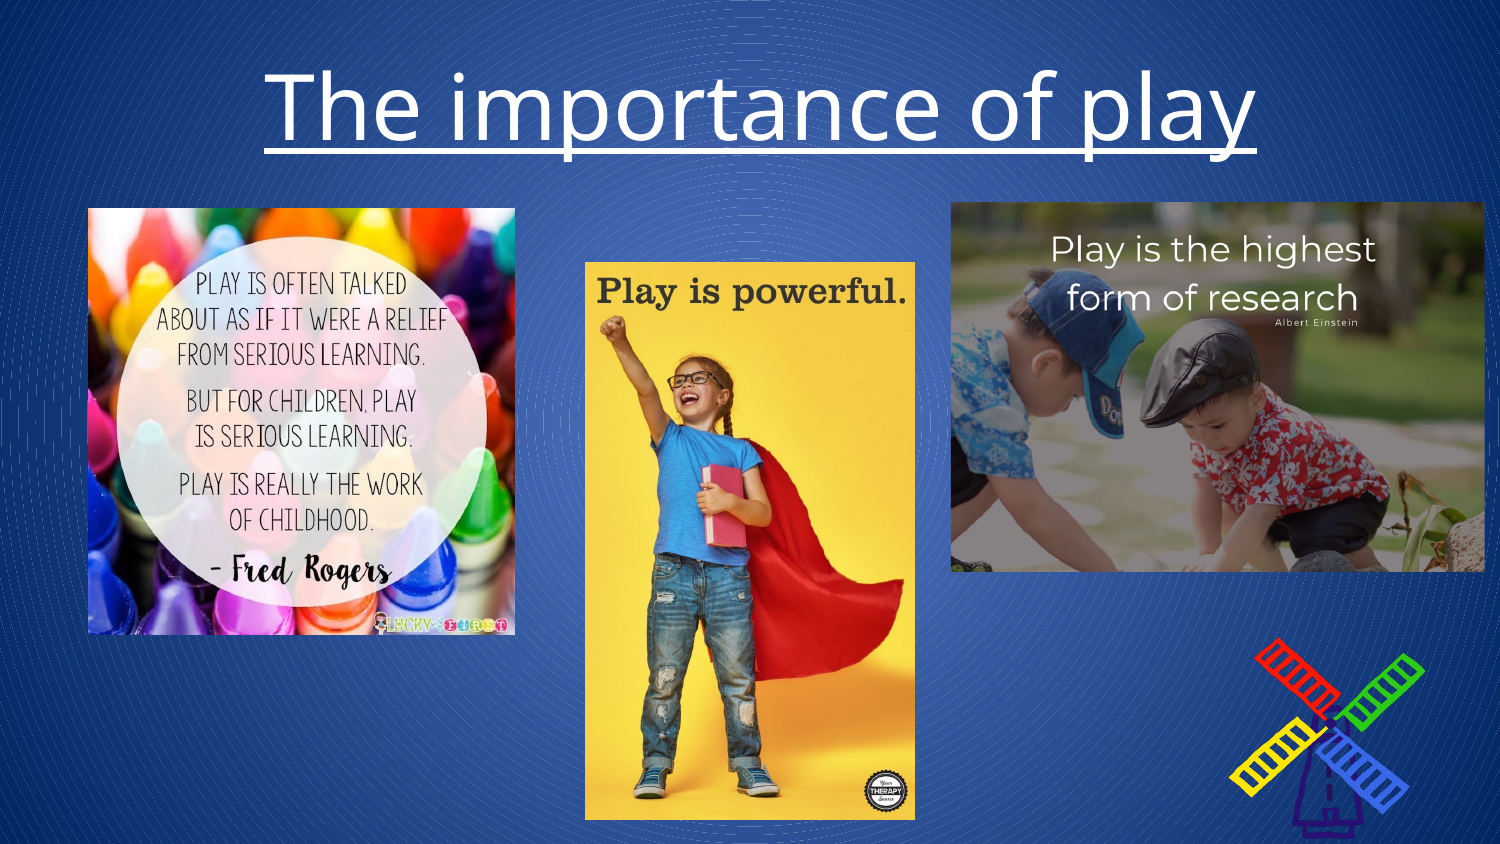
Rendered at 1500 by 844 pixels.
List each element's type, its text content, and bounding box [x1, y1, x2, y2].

picture [87, 208, 515, 636]
picture [585, 262, 915, 820]
picture [1226, 634, 1430, 844]
picture [950, 201, 1485, 572]
title The importance of play [75, 33, 1447, 175]
